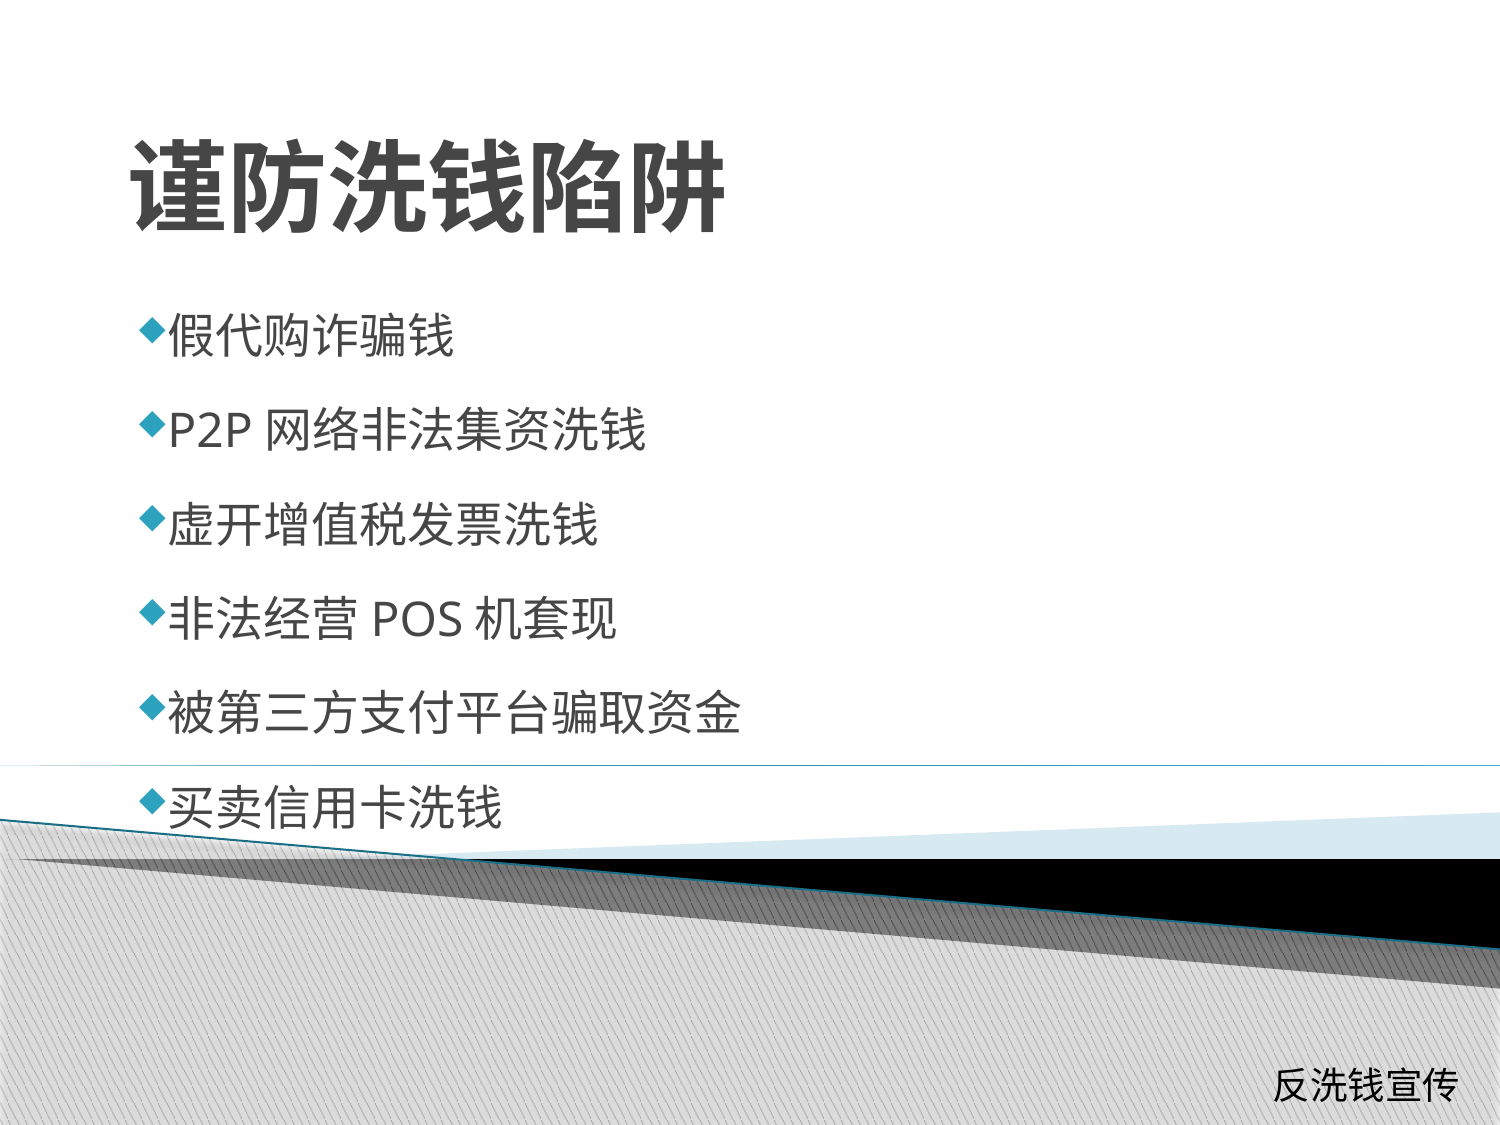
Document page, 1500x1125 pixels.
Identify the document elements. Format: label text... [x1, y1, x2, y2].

title 谨防洗钱陷阱 [112, 93, 1196, 252]
subtitle 假代购诈骗钱 P2P网络非法集资洗钱 虚开增值税发票洗钱 非法经营POS机套现 被第三方支付平台骗取资金 买卖信用卡洗钱 [128, 269, 1404, 844]
text_box 反洗钱宣传 [1258, 1054, 1476, 1115]
picture [5, 859, 1500, 989]
